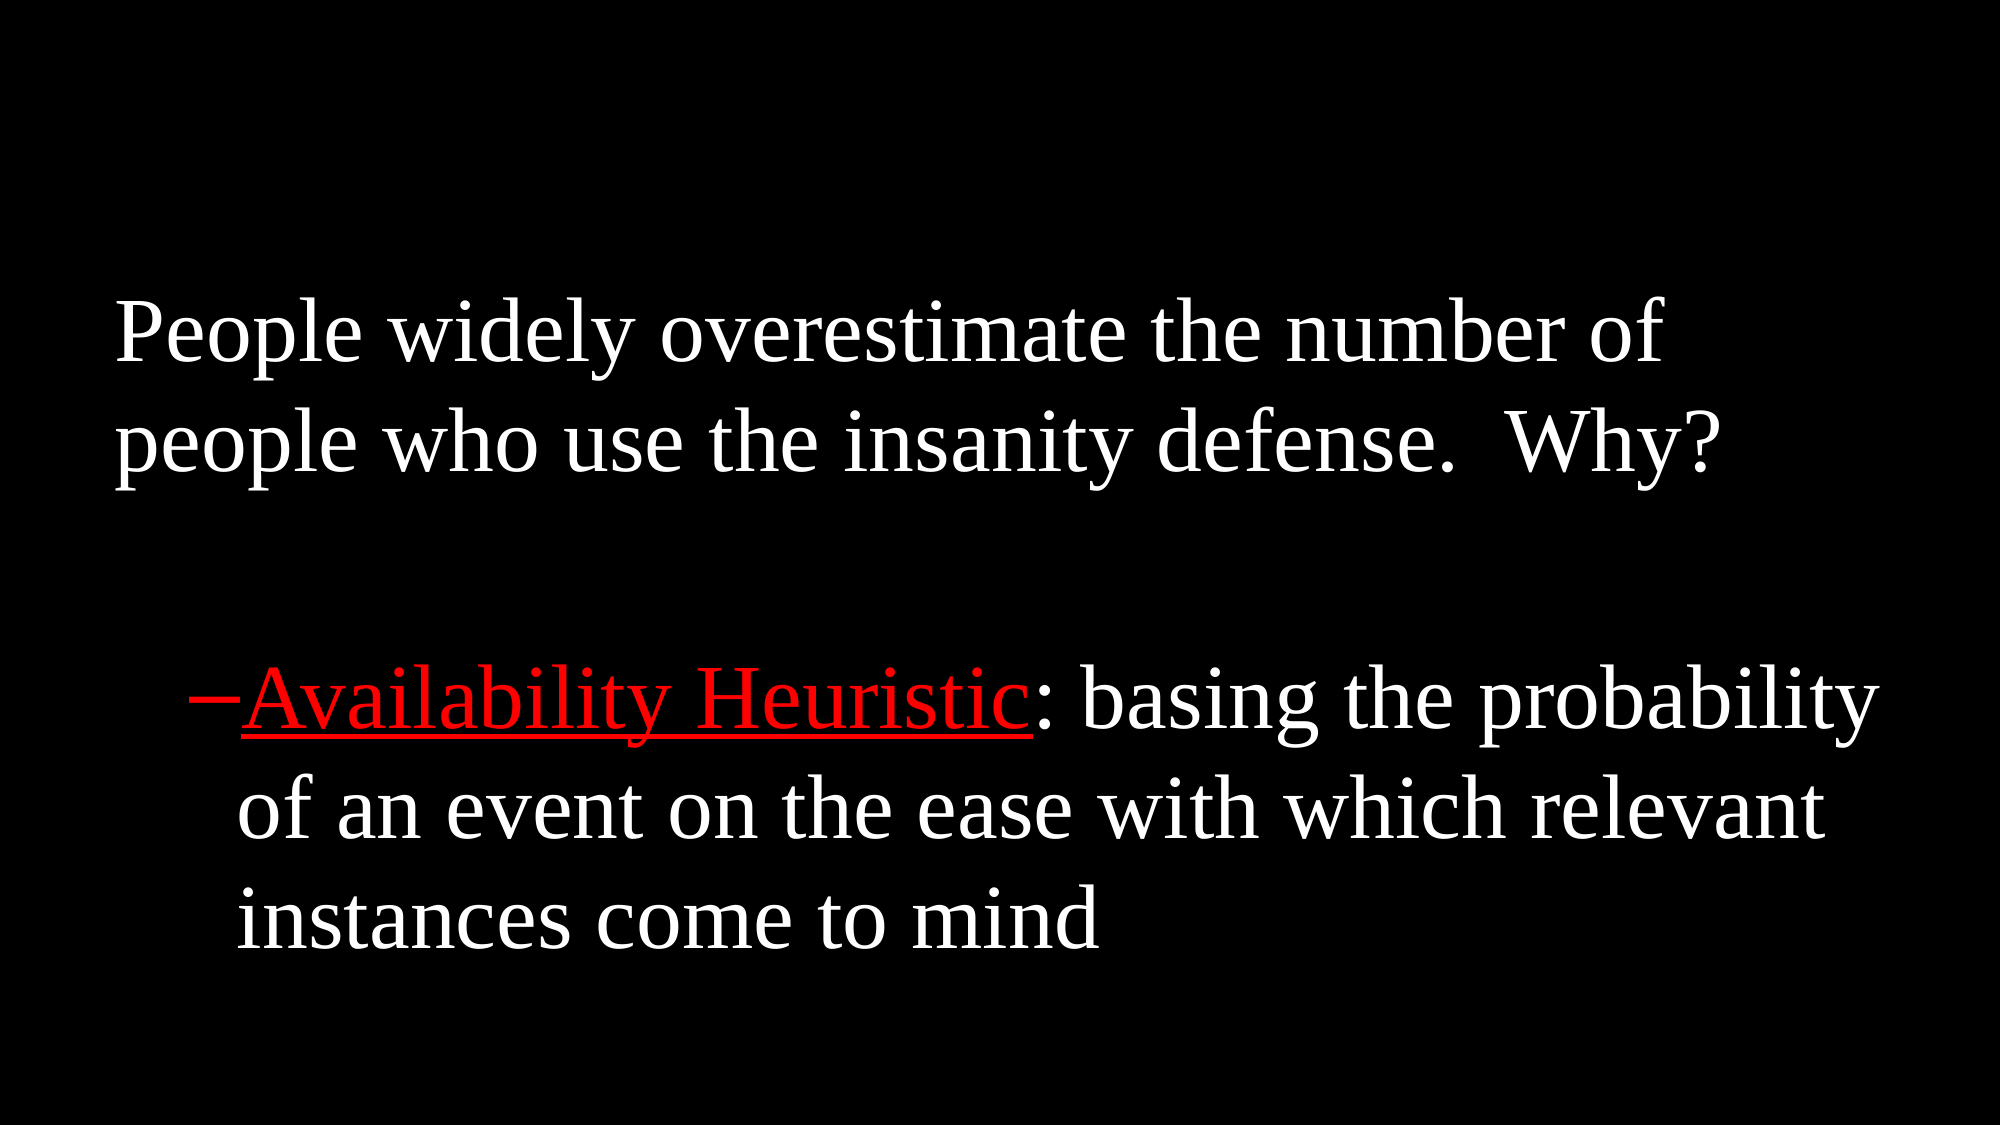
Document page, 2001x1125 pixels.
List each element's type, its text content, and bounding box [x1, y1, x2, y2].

list People widely overestimate the number of people who use the insanity defense. Why? Availability Heuristic: basing the probability of an event on the ease with which relevant instances come to mind [99, 262, 1900, 1005]
